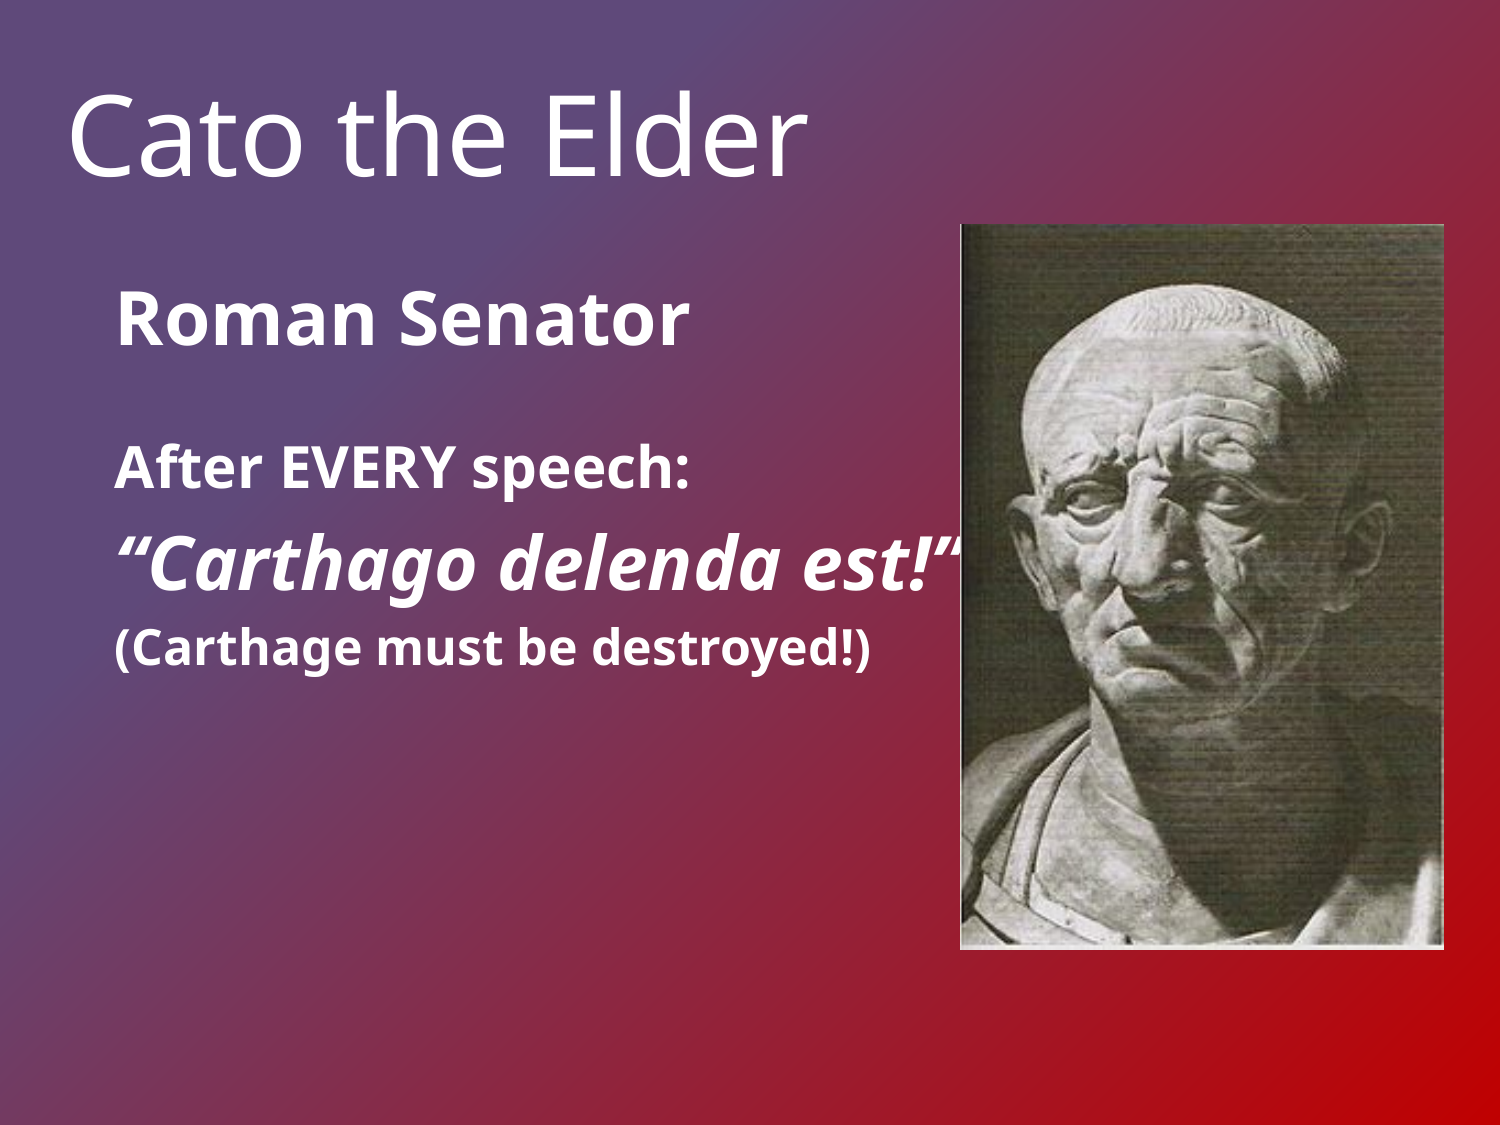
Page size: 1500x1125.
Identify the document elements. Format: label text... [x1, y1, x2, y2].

picture [960, 224, 1444, 951]
list Roman Senator After EVERY speech: “Carthago delenda est!” (Carthage must be destroyed!) [99, 262, 1075, 1000]
title Cato the Elder [50, 37, 1400, 225]
